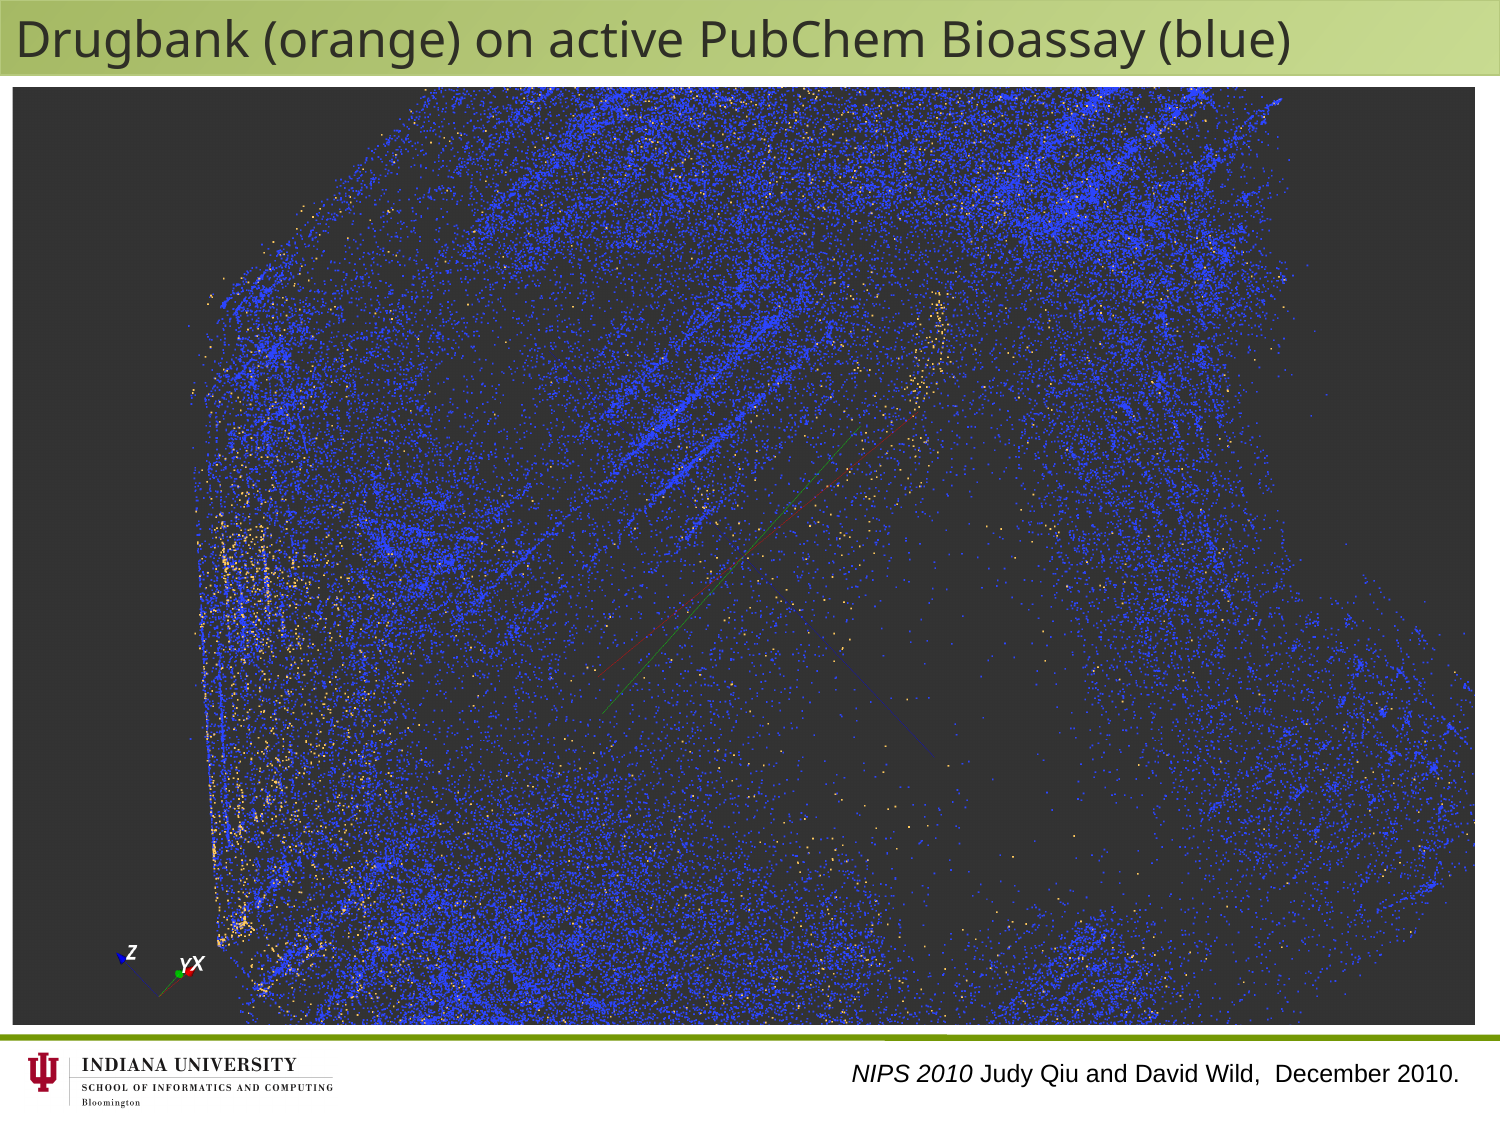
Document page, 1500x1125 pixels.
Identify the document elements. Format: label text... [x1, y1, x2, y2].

title Drugbank (orange) on active PubChem Bioassay (blue) [0, 0, 1500, 75]
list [11, 86, 1476, 1026]
picture [24, 1049, 338, 1113]
